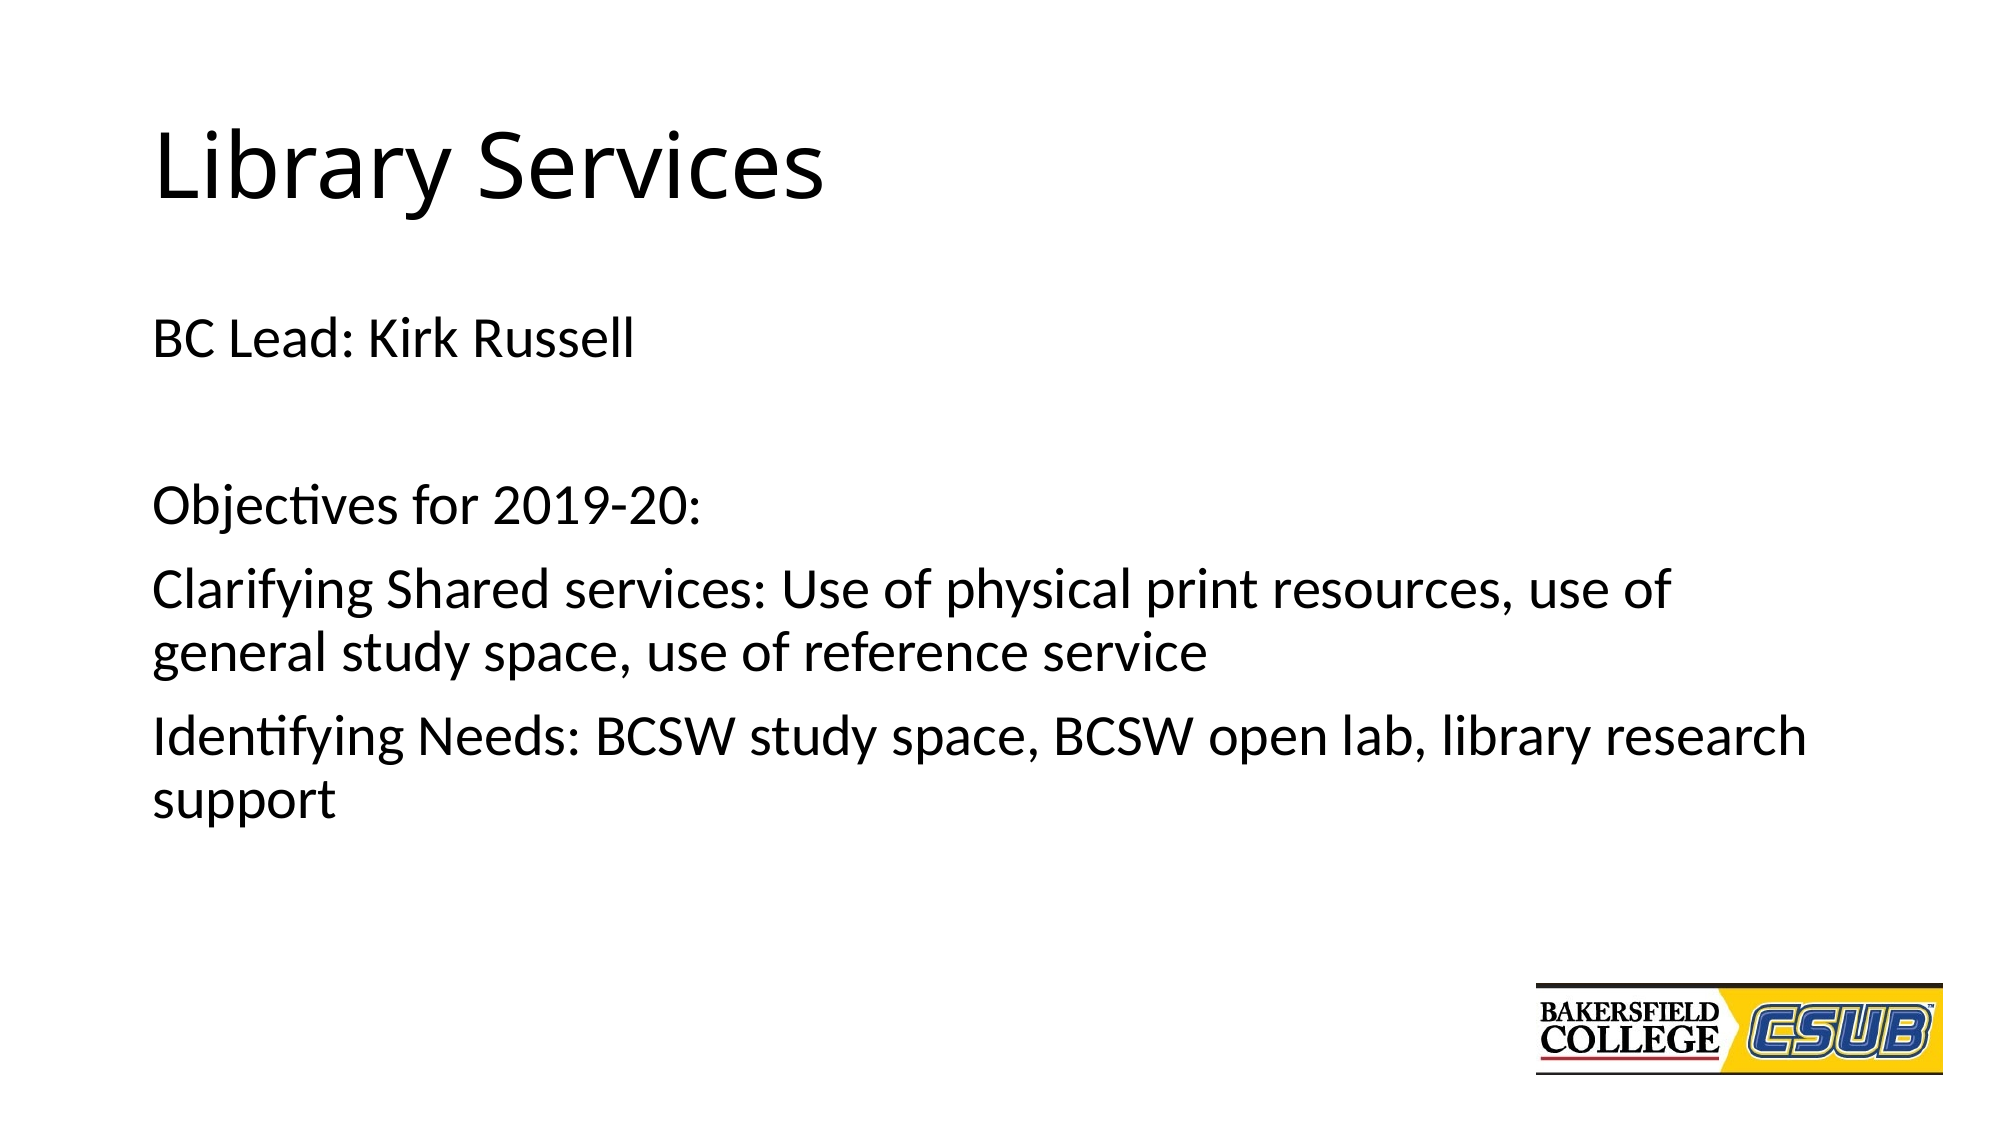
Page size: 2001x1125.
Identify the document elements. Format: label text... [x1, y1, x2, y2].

list BC Lead: Kirk Russell Objectives for 2019-20: Clarifying Shared services: Use of physical print resources, use of general study space, use of reference service Identifying Needs: BCSW study space, BCSW open lab, library research support [137, 299, 1863, 1014]
picture [1535, 983, 1943, 1075]
title Library Services [137, 59, 1863, 278]
